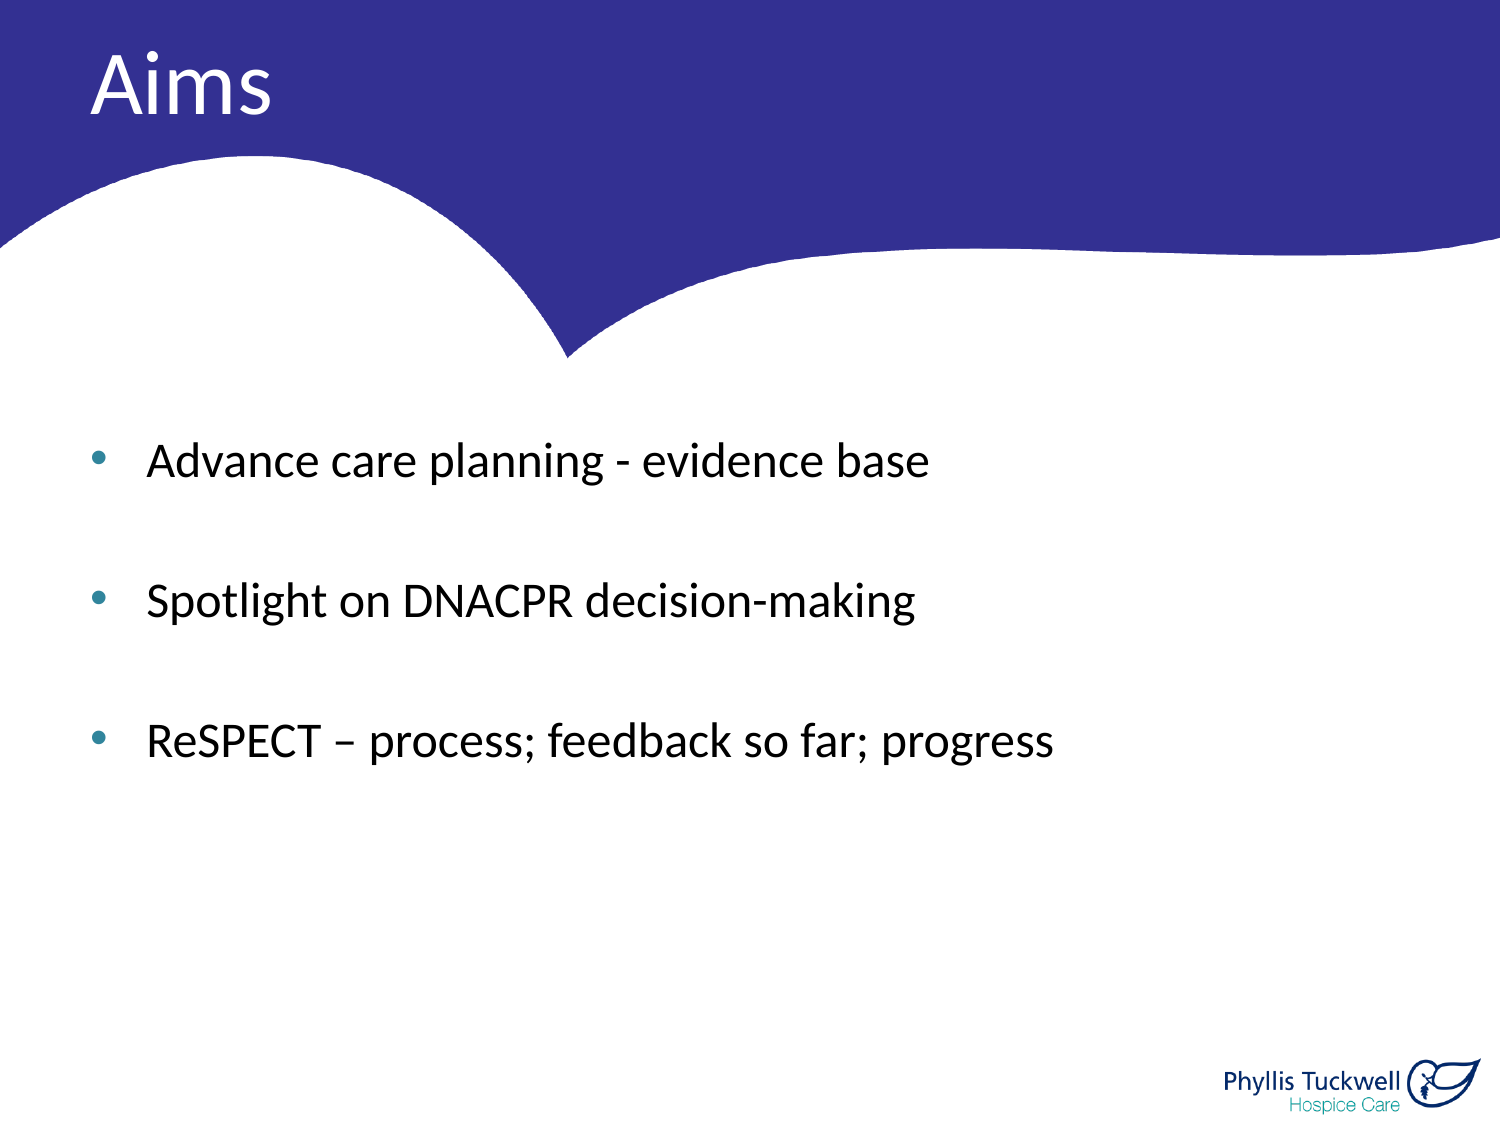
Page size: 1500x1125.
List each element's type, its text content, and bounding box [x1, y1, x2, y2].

picture [0, 0, 1500, 367]
list Advance care planning - evidence base Spotlight on DNACPR decision-making ReSPECT – process; feedback so far; progress [75, 349, 1425, 1005]
title Aims [75, 0, 1425, 172]
picture [1225, 1058, 1481, 1116]
